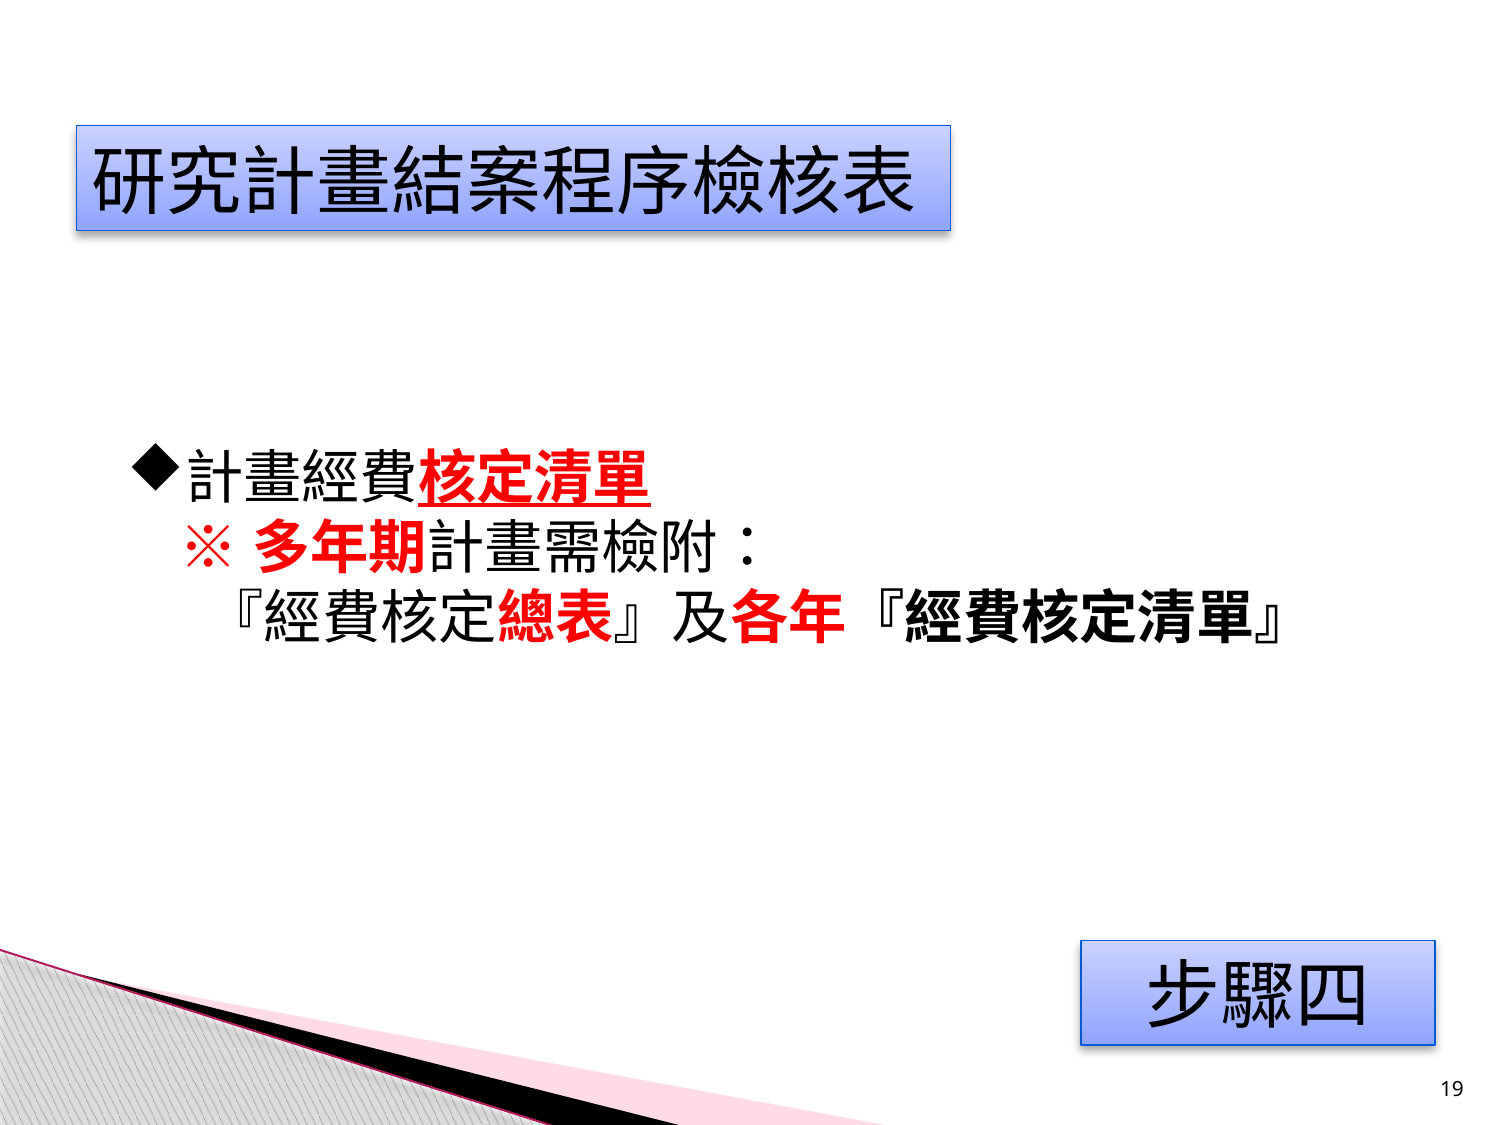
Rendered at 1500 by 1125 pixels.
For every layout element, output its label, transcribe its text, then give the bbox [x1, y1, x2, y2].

text_box 計畫經費核定清單 ※多年期計畫需檢附： 『經費核定總表』及各年『經費核定清單』 [112, 432, 1365, 658]
text_box 步驟四 [1080, 940, 1436, 1046]
text_box 研究計畫結案程序檢核表 [76, 125, 951, 231]
slide_number 19 [1418, 1051, 1479, 1112]
